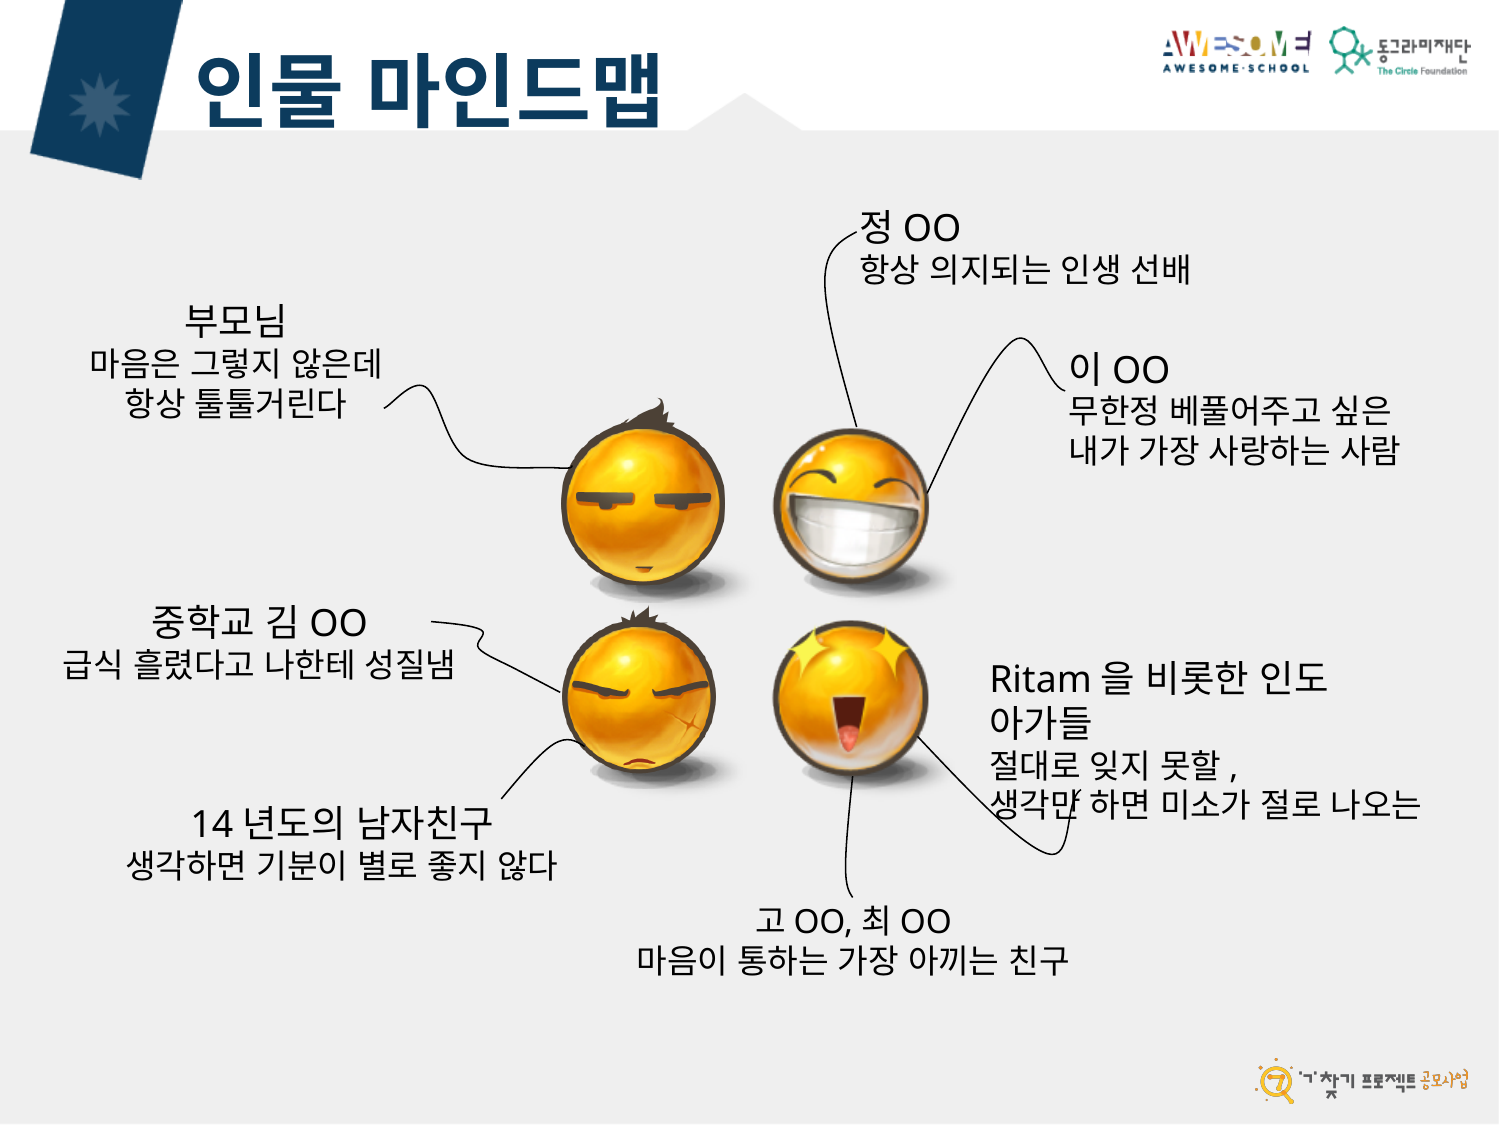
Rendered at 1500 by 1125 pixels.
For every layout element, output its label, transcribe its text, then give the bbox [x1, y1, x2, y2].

text_box 인물 마인드맵 [188, 34, 809, 91]
picture [1163, 30, 1312, 73]
picture [1328, 26, 1471, 75]
picture [0, 0, 1500, 1125]
